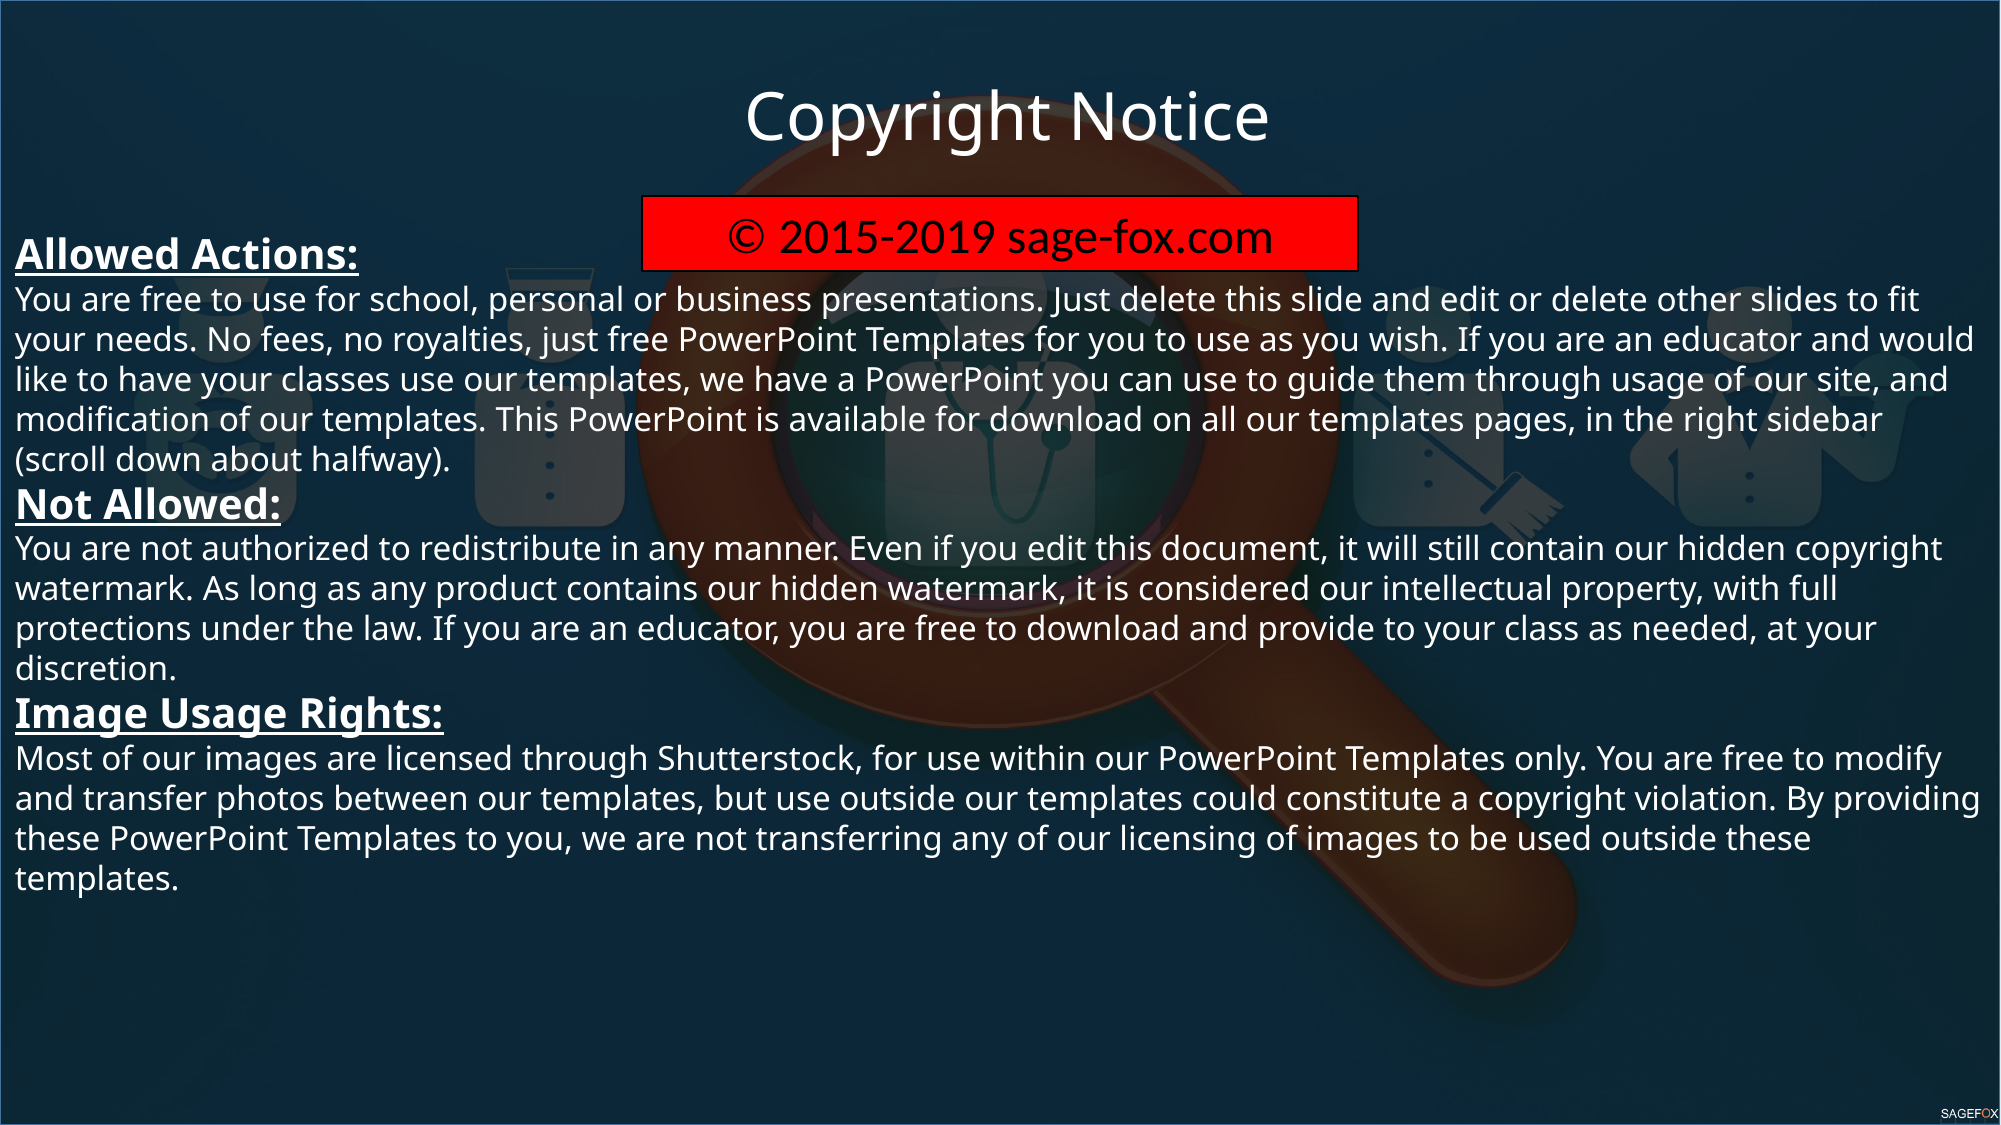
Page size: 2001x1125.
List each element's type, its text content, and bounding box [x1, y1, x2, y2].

text_box © 2015-2019 sage-fox.com [641, 196, 1358, 272]
title Copyright Notice [493, 60, 1524, 178]
text_box Allowed Actions: You are free to use for school, personal or business presentations. Just delete this slide and edit or delete other slides to fit your needs. No fees, no royalties, just free PowerPoint Templates for you to use as you wish. If you are an educator and would like to have your classes use our templates, we have a PowerPoint you can use to guide them through usage of our site, and modification of our templates. This PowerPoint is available for download on all our templates pages, in the right sidebar (scroll down about halfway). Not Allowed: You are not authorized to redistribute in any manner. Even if you edit this document, it will still contain our hidden copyright watermark. As long as any product contains our hidden watermark, it is considered our intellectual property, with full protections under the law. If you are an educator, you are free to download and provide to your class as needed, at your discretion. Image Usage Rights: Most of our images are licensed through Shutterstock, for use within our PowerPoint Templates only. You are free to modify and transfer photos between our templates, but use outside our templates could constitute a copyright violation. By providing these PowerPoint Templates to you, we are not transferring any of our licensing of images to be used outside these templates. [0, 0, 2000, 1125]
